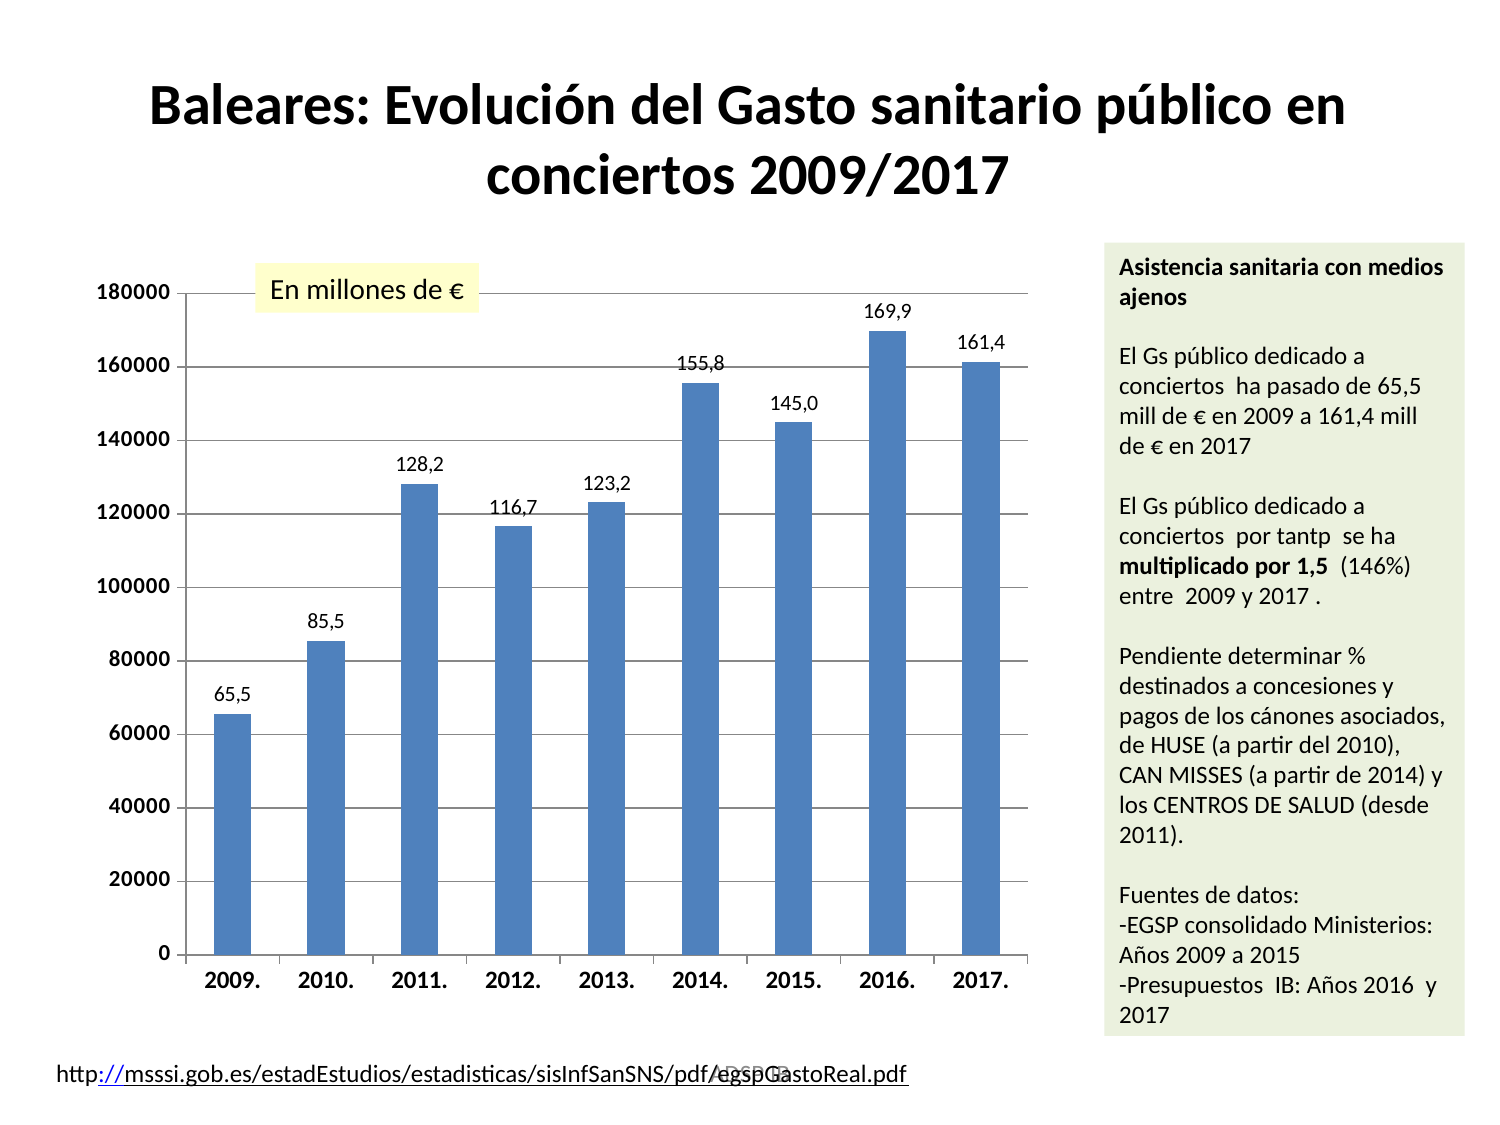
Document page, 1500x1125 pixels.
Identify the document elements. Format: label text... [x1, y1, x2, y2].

text_box http://msssi.gob.es/estadEstudios/estadisticas/sisInfSanSNS/pdf/egspGastoReal.pdf [41, 1020, 1346, 1096]
text_box Asistencia sanitaria con medios ajenos El Gs público dedicado a conciertos ha pasado de 65,5 mill de € en 2009 a 161,4 mill de € en 2017 El Gs público dedicado a conciertos por tantp se ha multiplicado por 1,5 (146%) entre 2009 y 2017 . Pendiente determinar % destinados a concesiones y pagos de los cánones asociados, de HUSE (a partir del 2010), CAN MISSES (a partir de 2014) y los CENTROS DE SALUD (desde 2011). Fuentes de datos: -EGSP consolidado Ministerios: Años 2009 a 2015 -Presupuestos IB: Años 2016 y 2017 [1104, 242, 1465, 1036]
footer ADSP IB [512, 1042, 988, 1103]
chart [76, 266, 1048, 1010]
title Baleares: Evolución del Gasto sanitario público en conciertos 2009/2017 [73, 42, 1424, 231]
